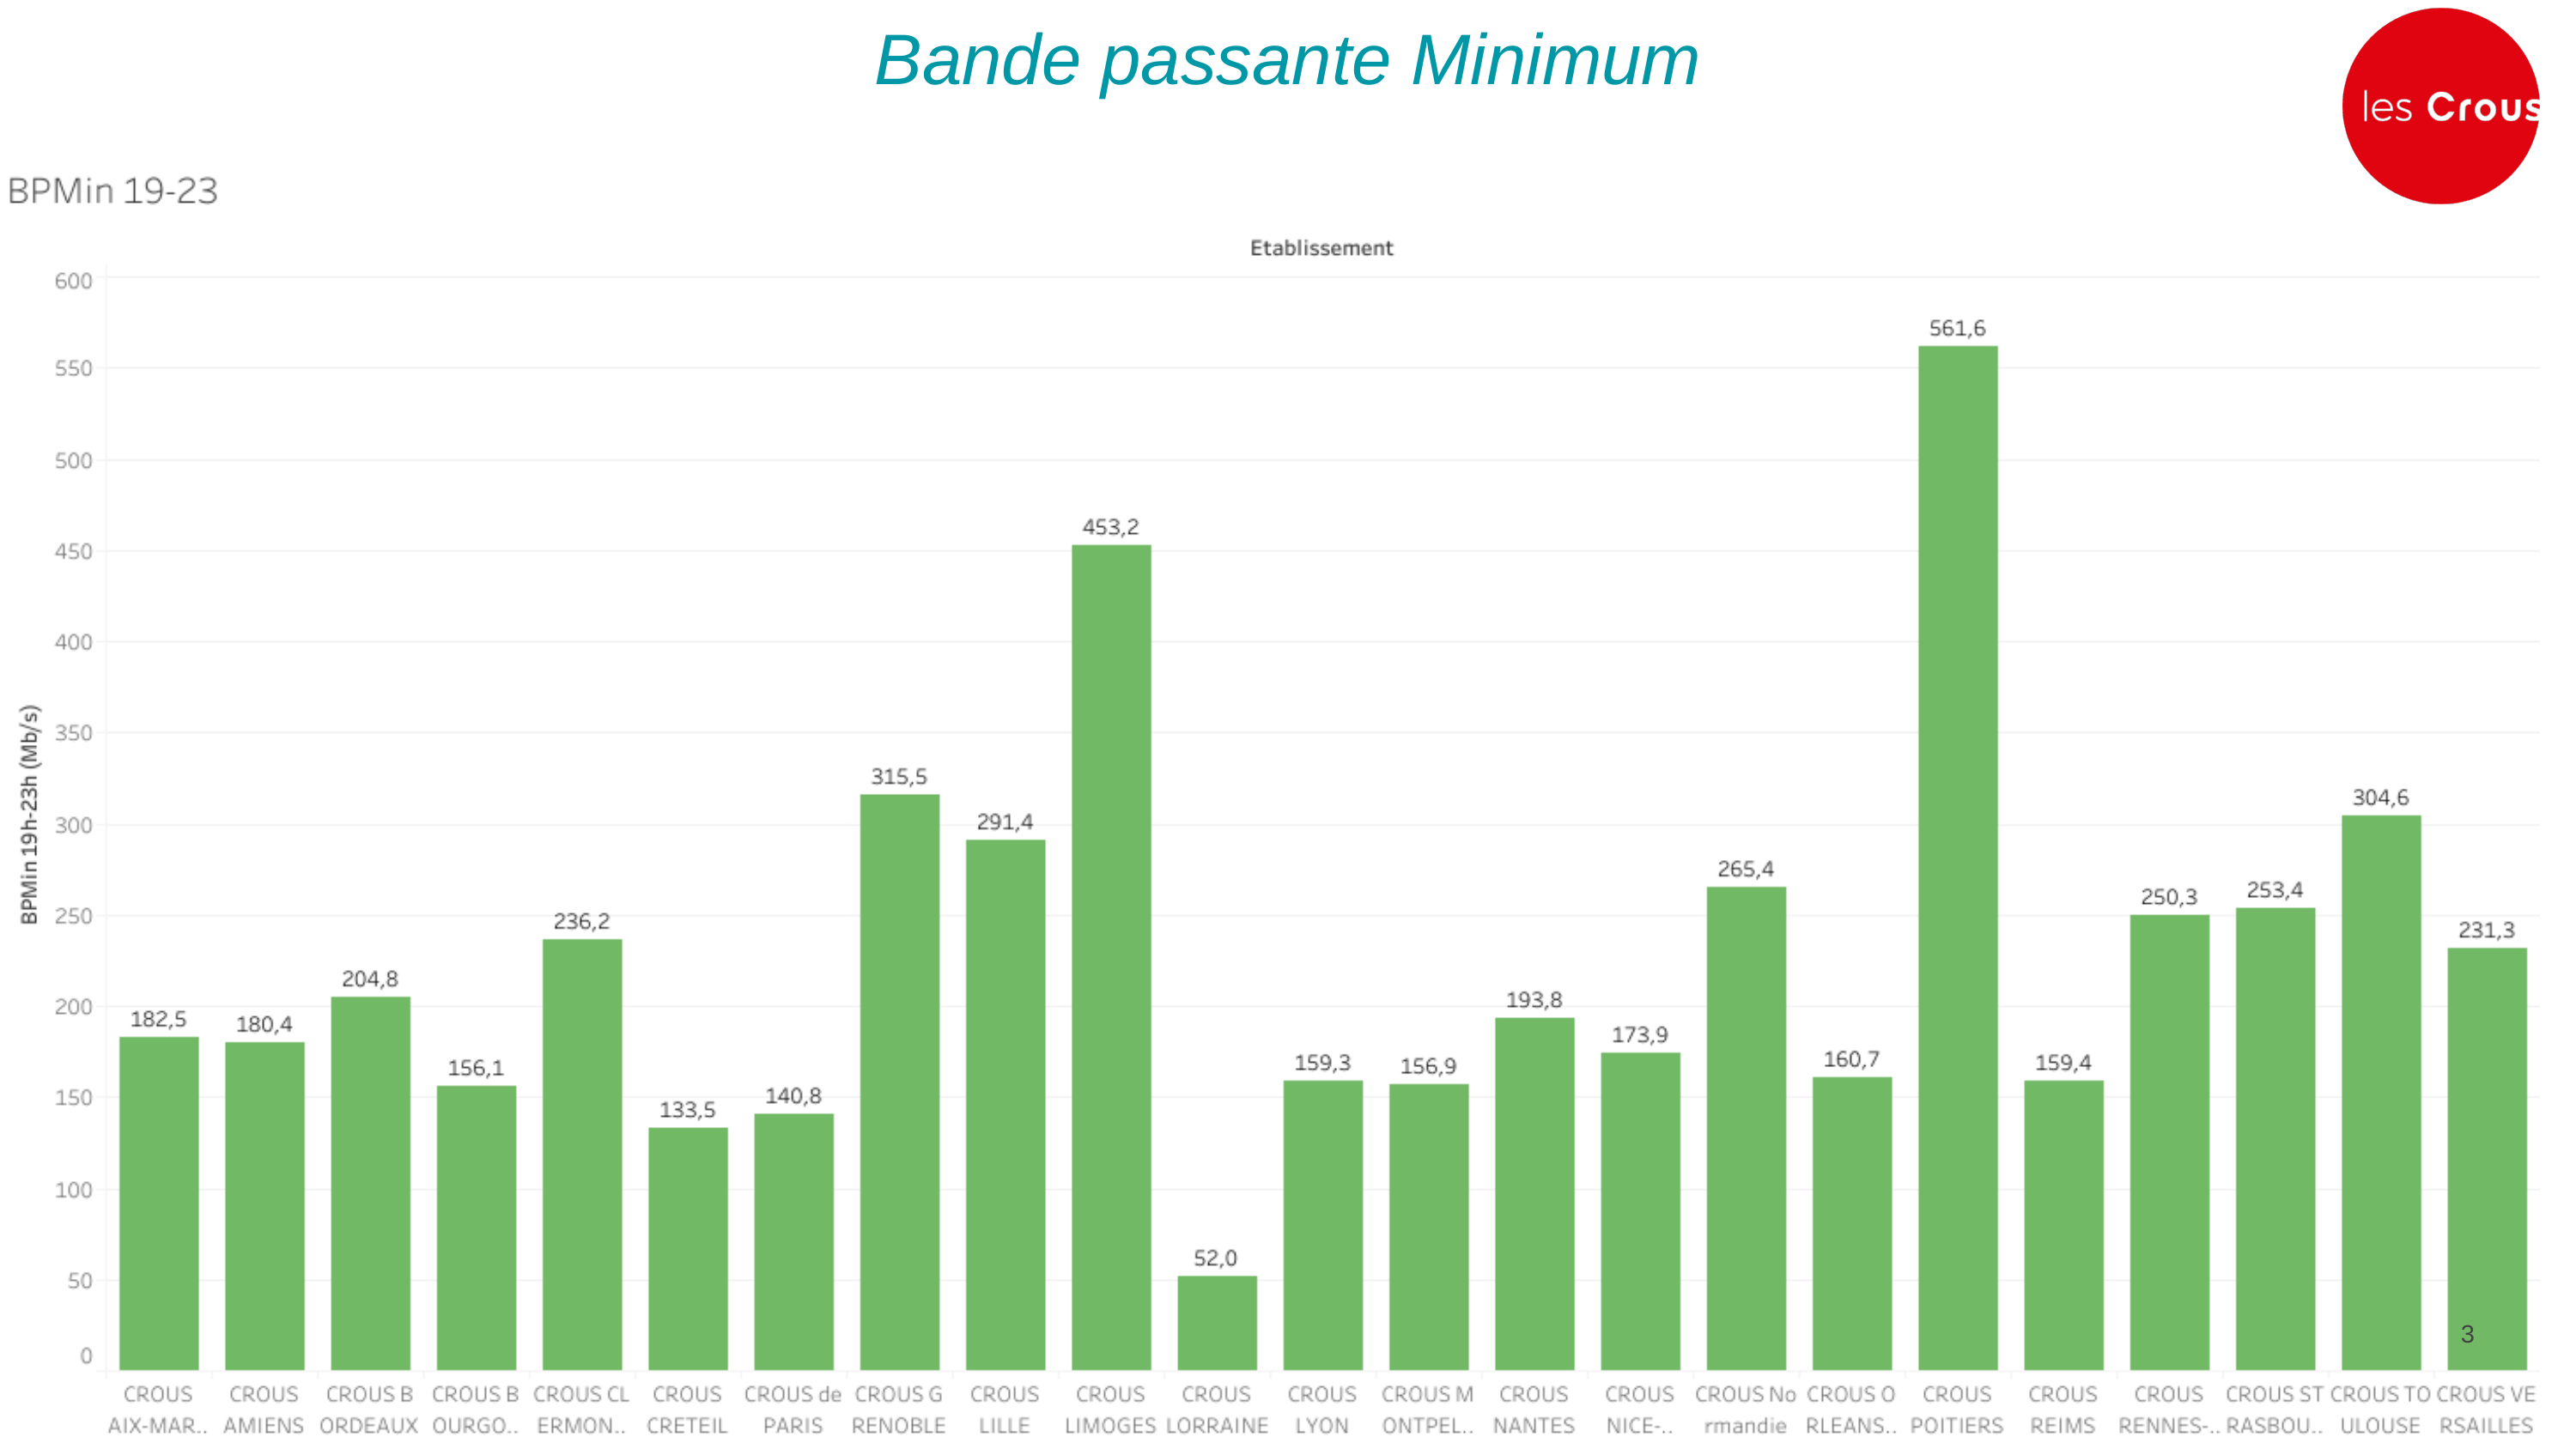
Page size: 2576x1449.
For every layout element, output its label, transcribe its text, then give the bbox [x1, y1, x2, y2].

picture [0, 8, 2540, 1440]
text_box Bande passante Minimum [847, 6, 1729, 106]
